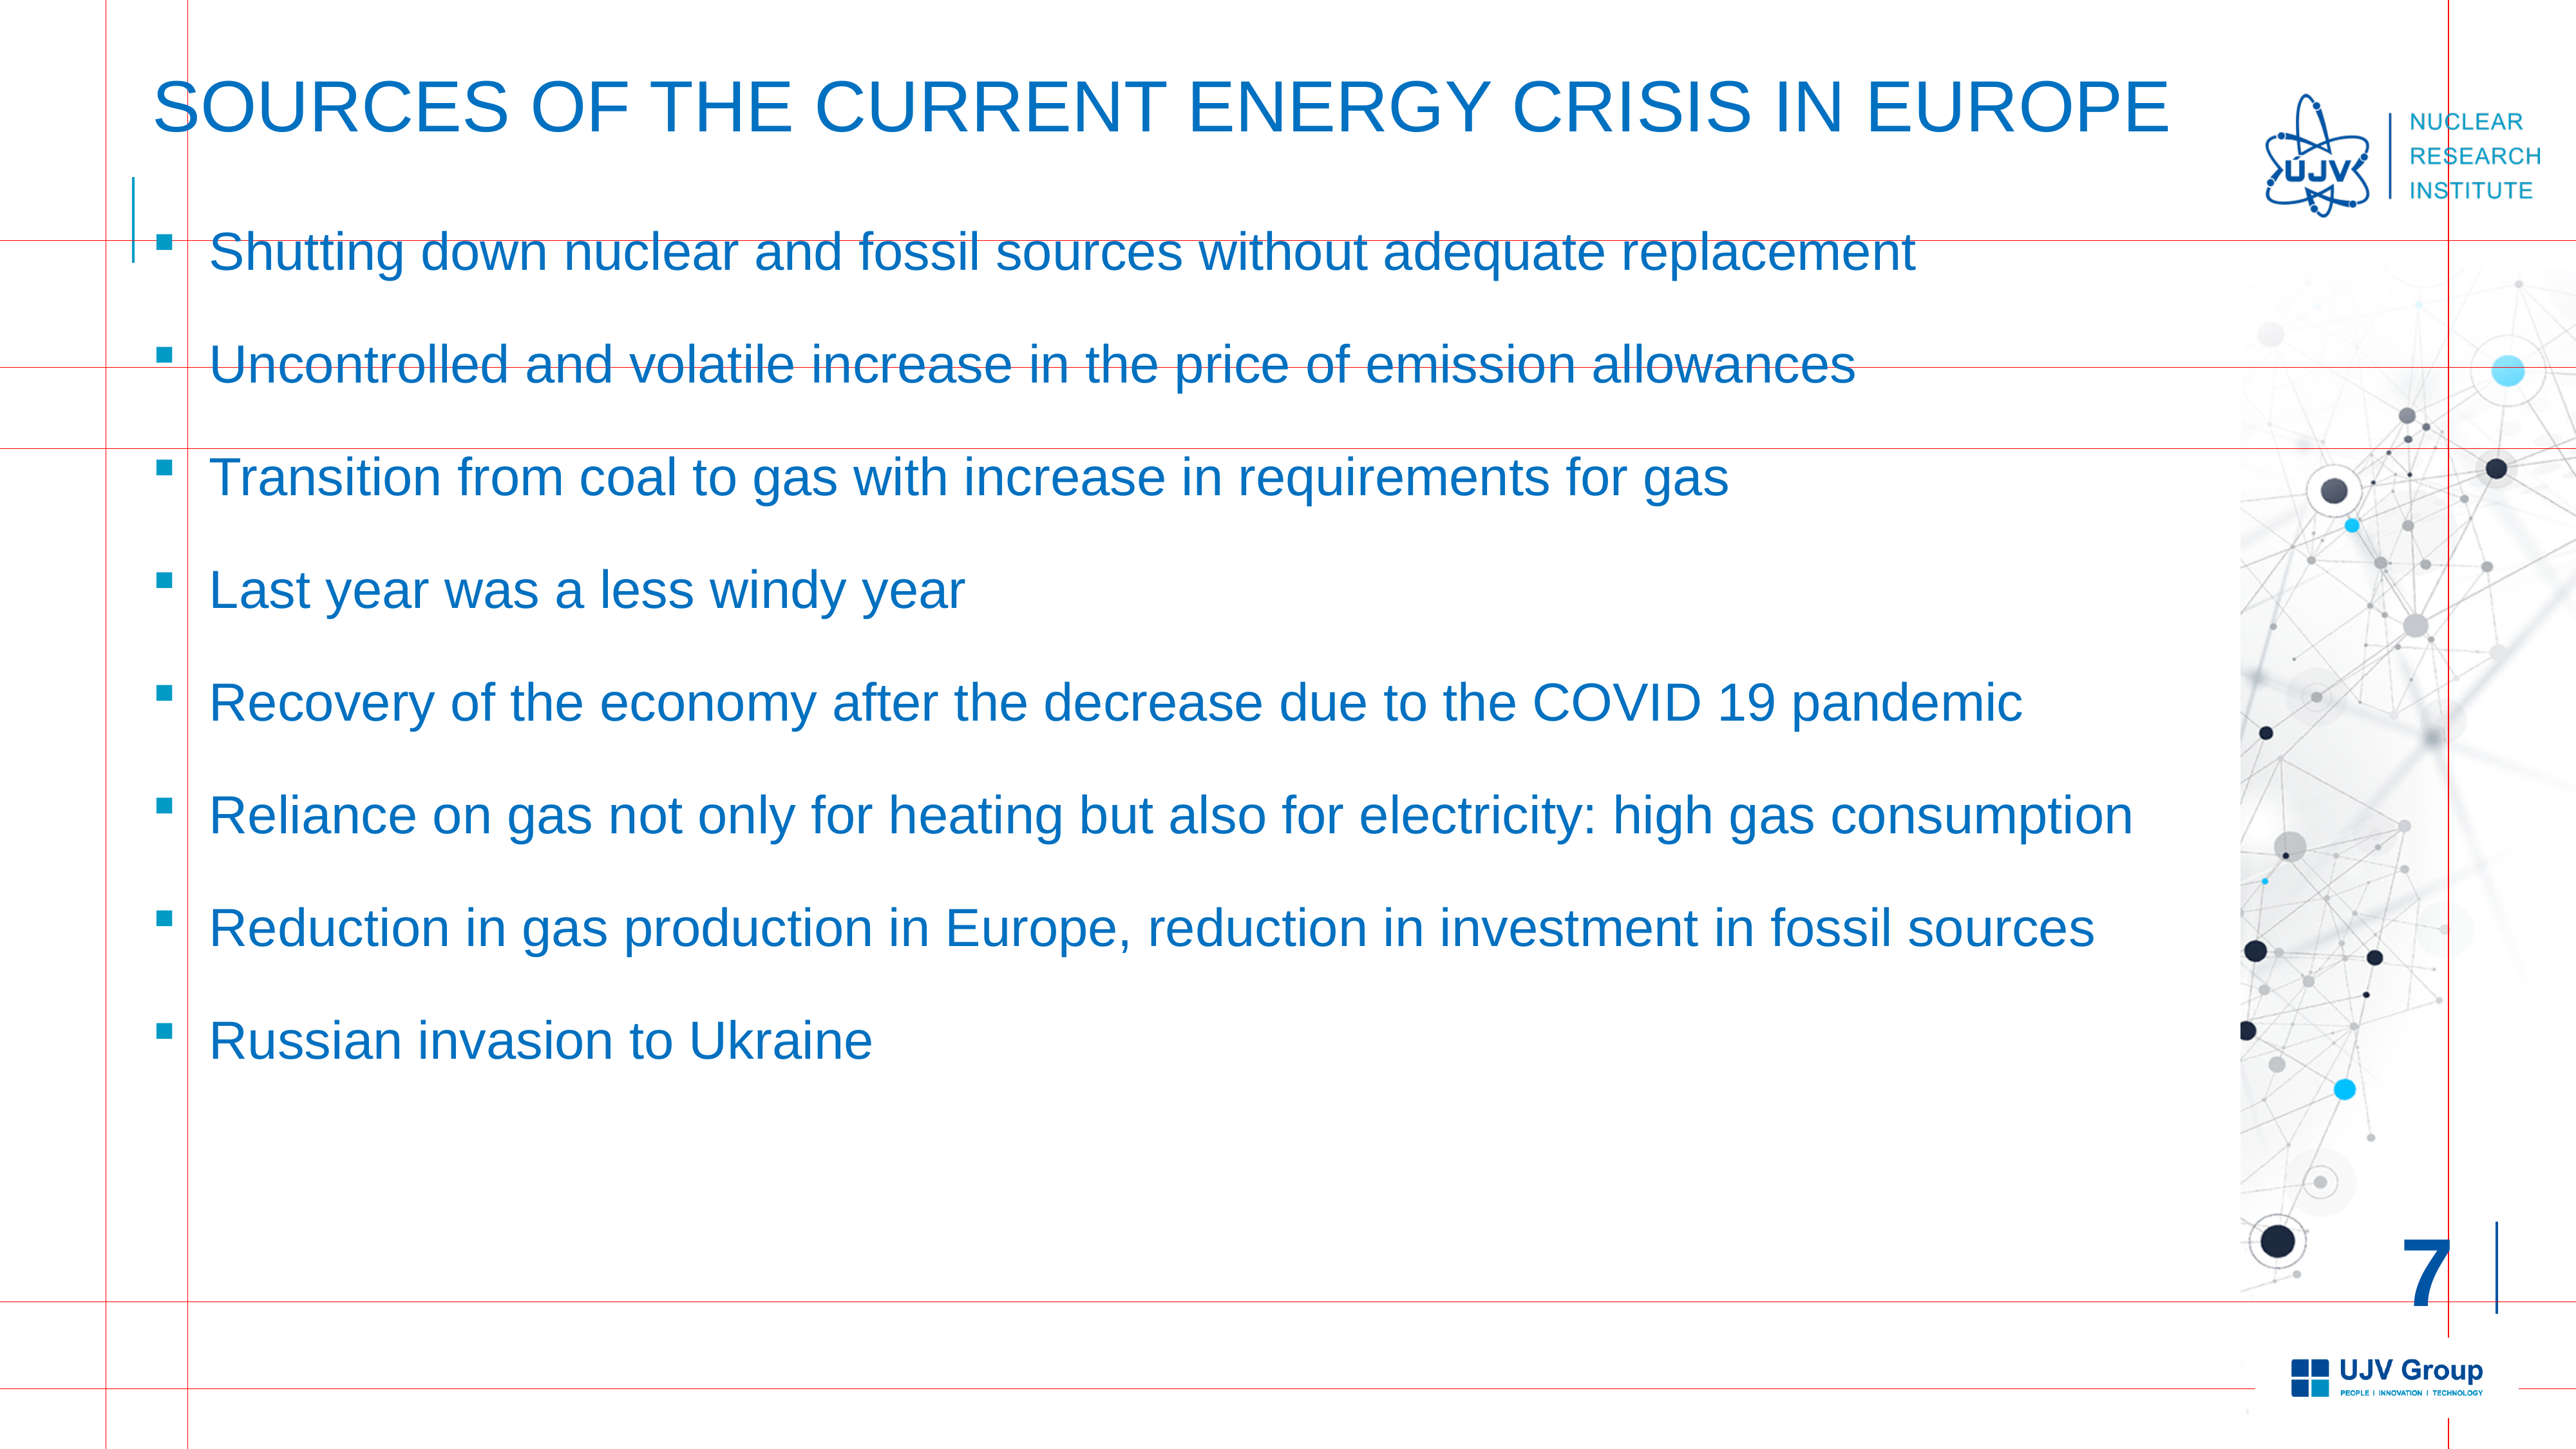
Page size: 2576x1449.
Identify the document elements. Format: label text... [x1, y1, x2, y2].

title Sources of the current energy crisis in Europe [152, 27, 2224, 179]
picture [2240, 241, 2448, 367]
slide_number 7 [2256, 1222, 2454, 1314]
list Shutting down nuclear and fossil sources without adequate replacement Uncontrolled and volatile increase in the price of emission allowances Transition from coal to gas with increase in requirements for gas Last year was a less windy year Recovery of the economy after the decrease due to the COVID 19 pandemic Reliance on gas not only for heating but also for electricity: high gas consumption Reduction in gas production in Europe, reduction in investment in fossil sources Russian invasion to Ukraine [152, 216, 2150, 1263]
picture [2449, 449, 2576, 1302]
picture [2240, 1302, 2576, 1449]
picture [2449, 368, 2576, 448]
picture [2240, 449, 2448, 1302]
picture [2240, 73, 2576, 240]
picture [2449, 241, 2576, 367]
picture [2240, 368, 2448, 448]
